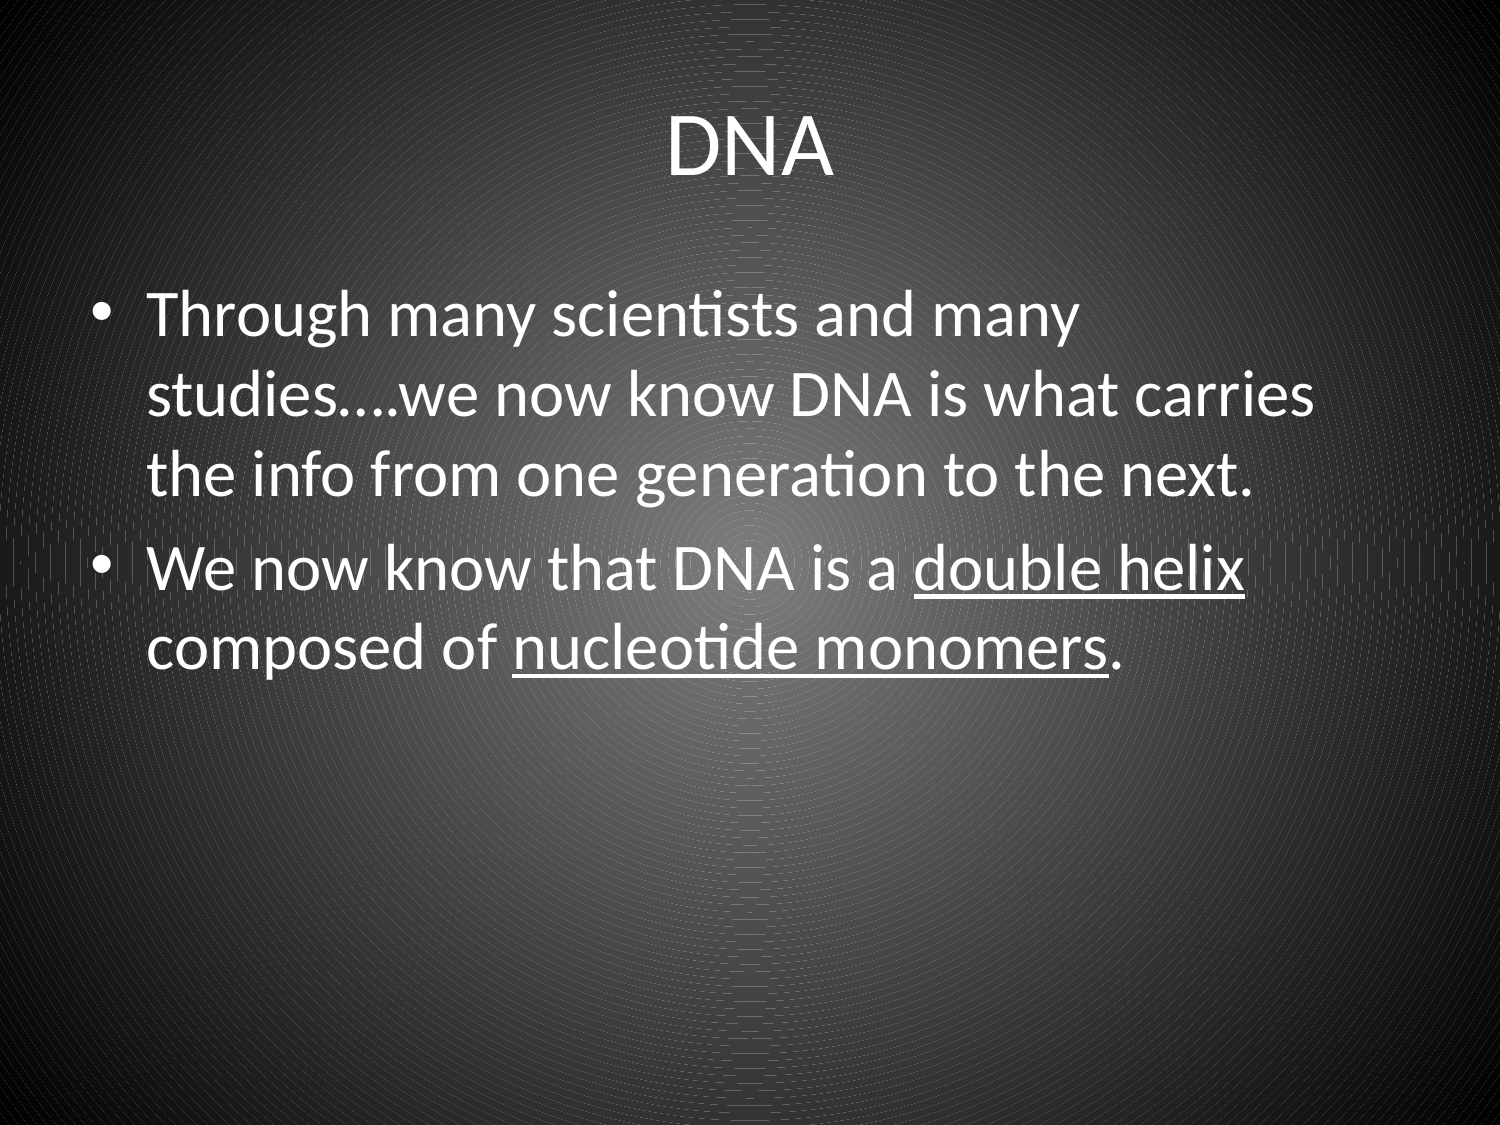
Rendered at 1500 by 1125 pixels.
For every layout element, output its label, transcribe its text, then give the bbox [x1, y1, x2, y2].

title DNA [75, 45, 1425, 233]
list Through many scientists and many studies….we now know DNA is what carries the info from one generation to the next. We now know that DNA is a double helix composed of nucleotide monomers. [75, 262, 1425, 1005]
